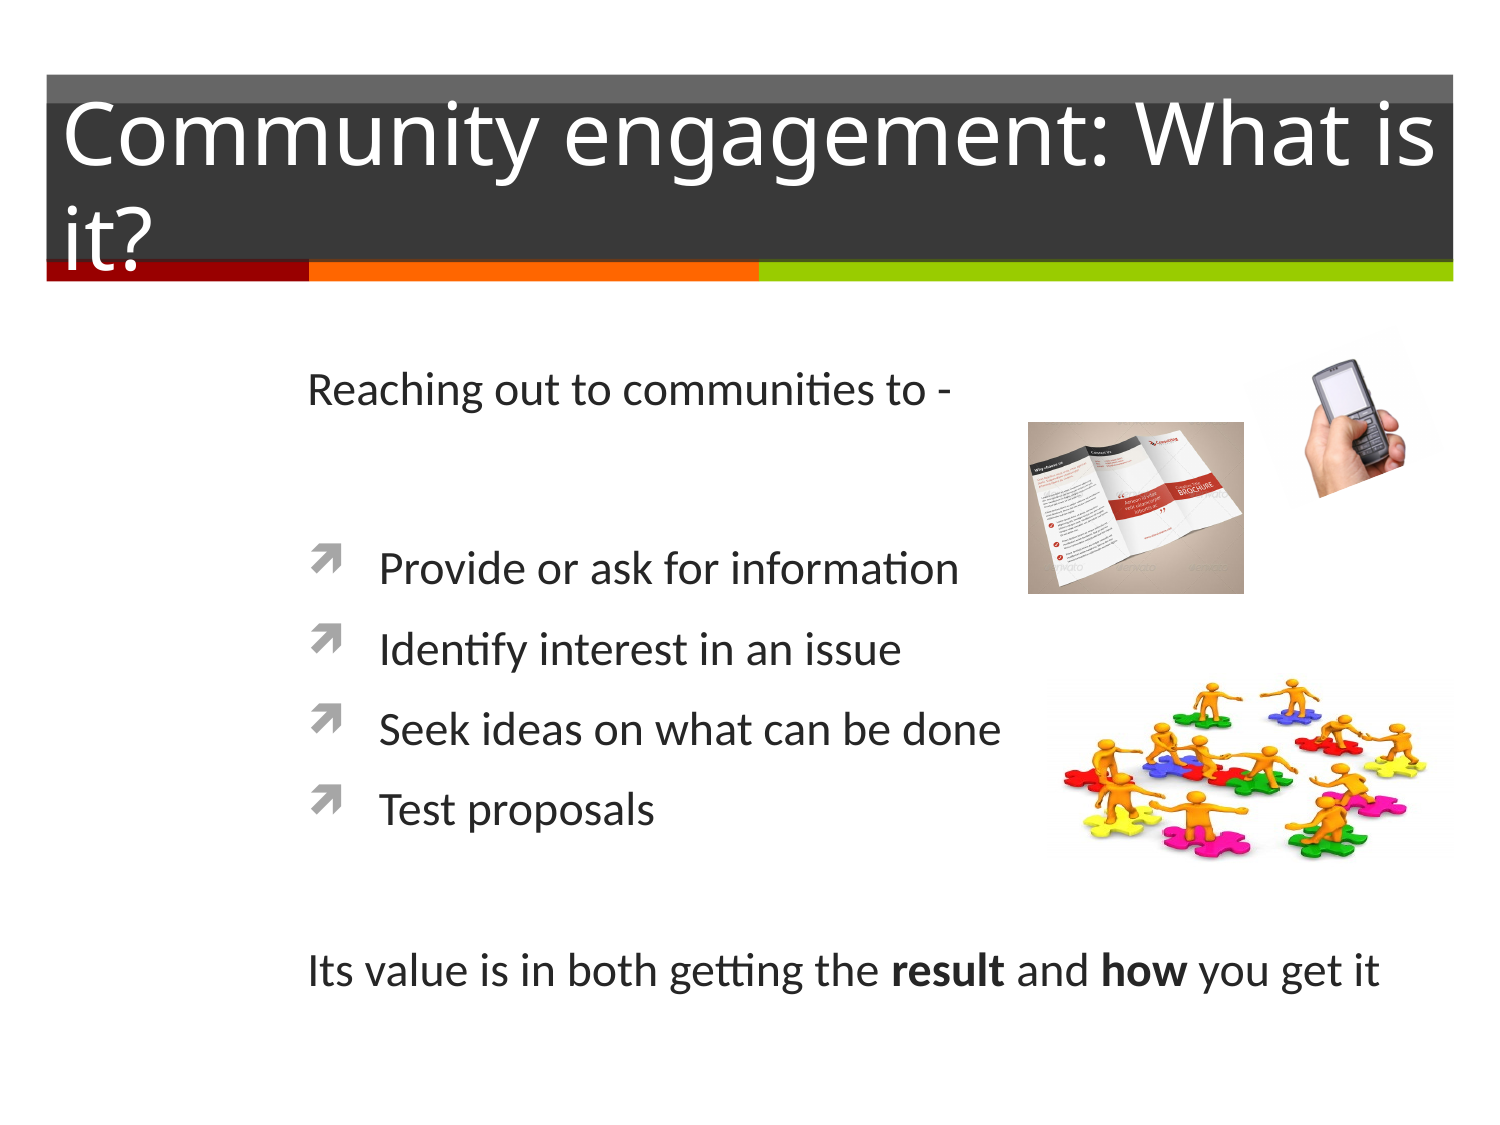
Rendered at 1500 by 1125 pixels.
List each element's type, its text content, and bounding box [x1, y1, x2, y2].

picture [1027, 422, 1245, 594]
picture [1046, 673, 1454, 869]
list Reaching out to communities to - Provide or ask for information Identify interest in an issue Seek ideas on what can be done Test proposals Its value is in both getting the result and how you get it [292, 350, 1454, 1005]
picture [1244, 326, 1443, 508]
title Community engagement: What is it? [46, 103, 1454, 263]
